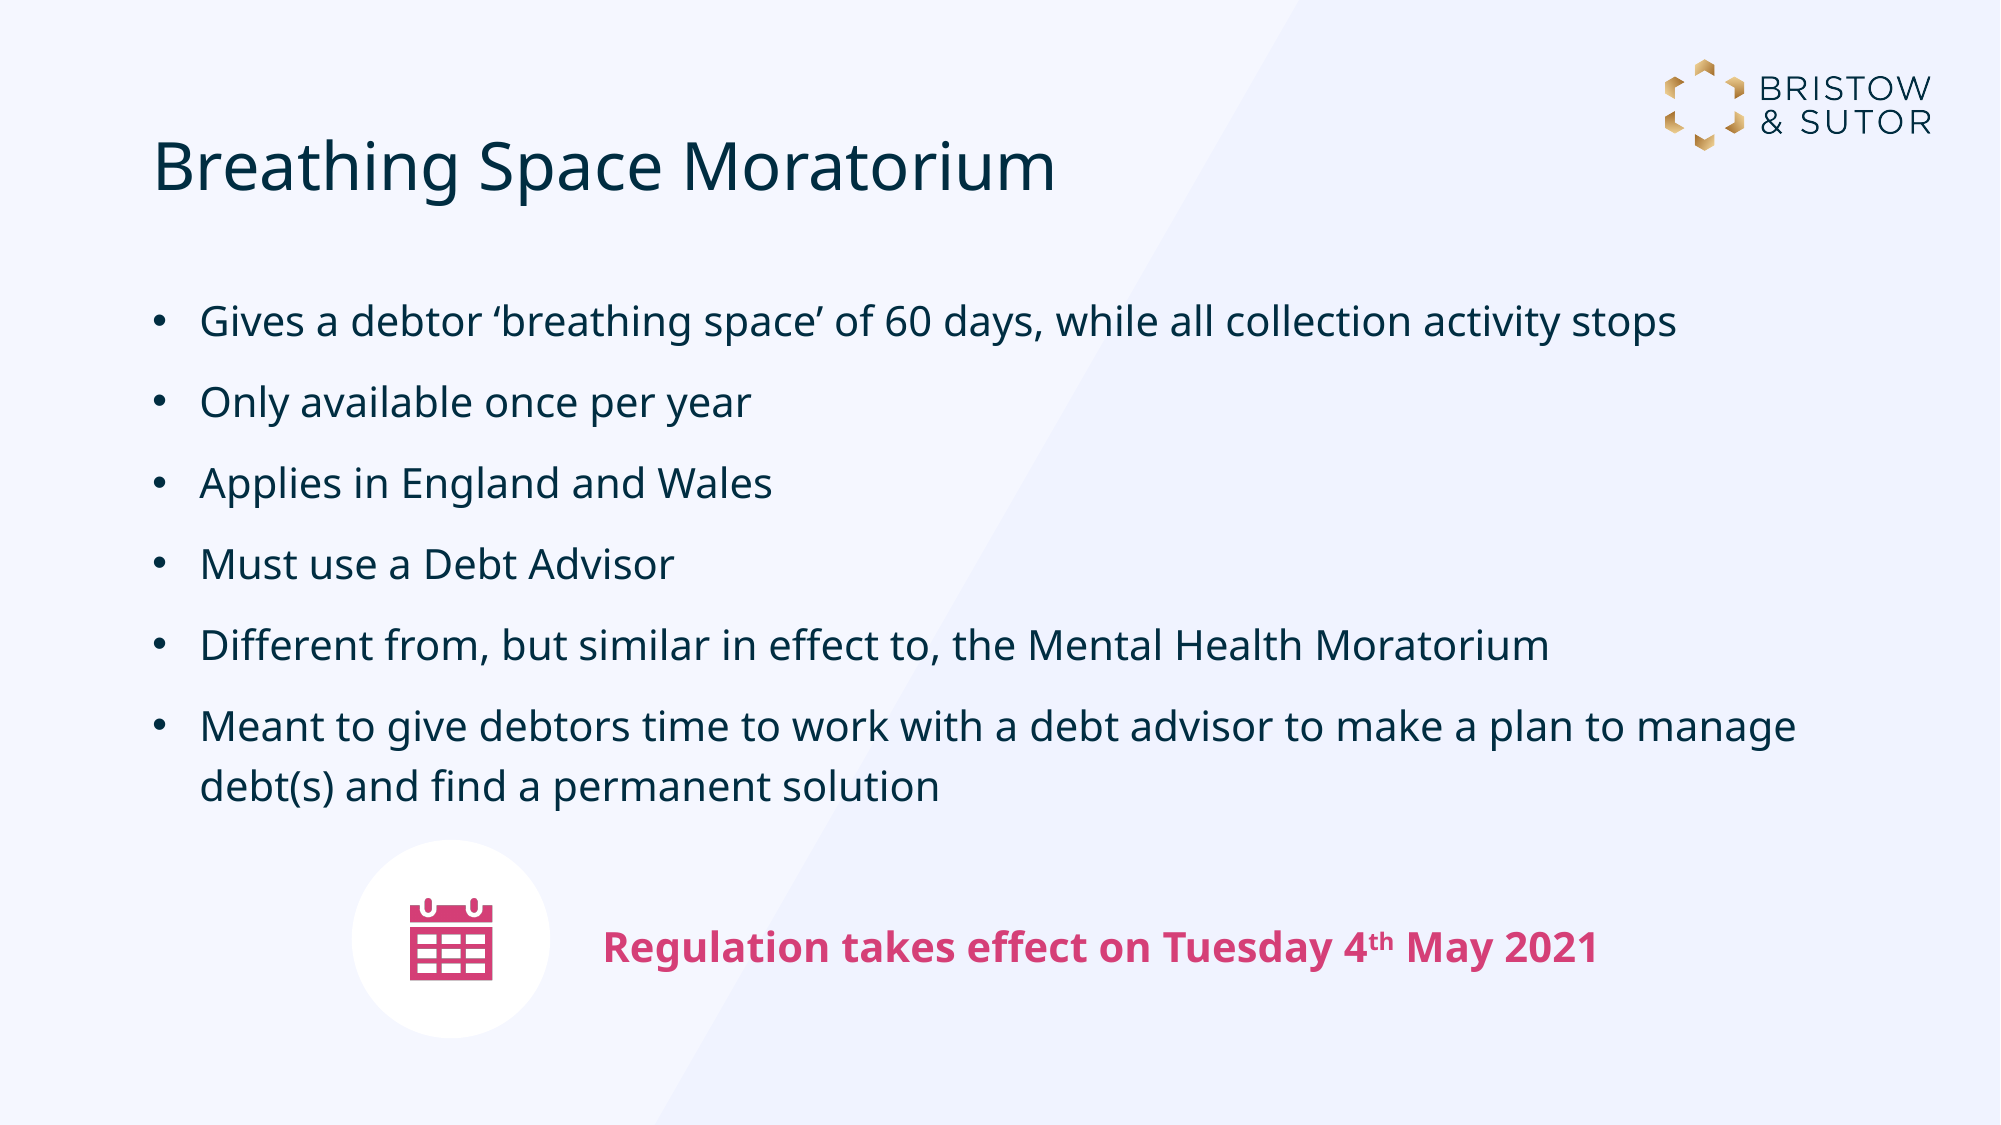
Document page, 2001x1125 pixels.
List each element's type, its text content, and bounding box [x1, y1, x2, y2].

text_box [351, 839, 551, 1039]
title Breathing Space Moratorium [137, 59, 1863, 277]
text_box [392, 880, 510, 998]
list Gives a debtor ‘breathing space’ of 60 days, while all collection activity stops Only available once per year Applies in England and Wales Must use a Debt Advisor Different from, but similar in effect to, the Mental Health Moratorium Meant to give debtors time to work with a debt advisor to make a plan to manage debt(s) and find a permanent solution Regulation takes effect on Tuesday 4th May 2021 [137, 277, 1863, 1019]
picture [1863, 59, 1931, 151]
picture [1915, 113, 1927, 122]
